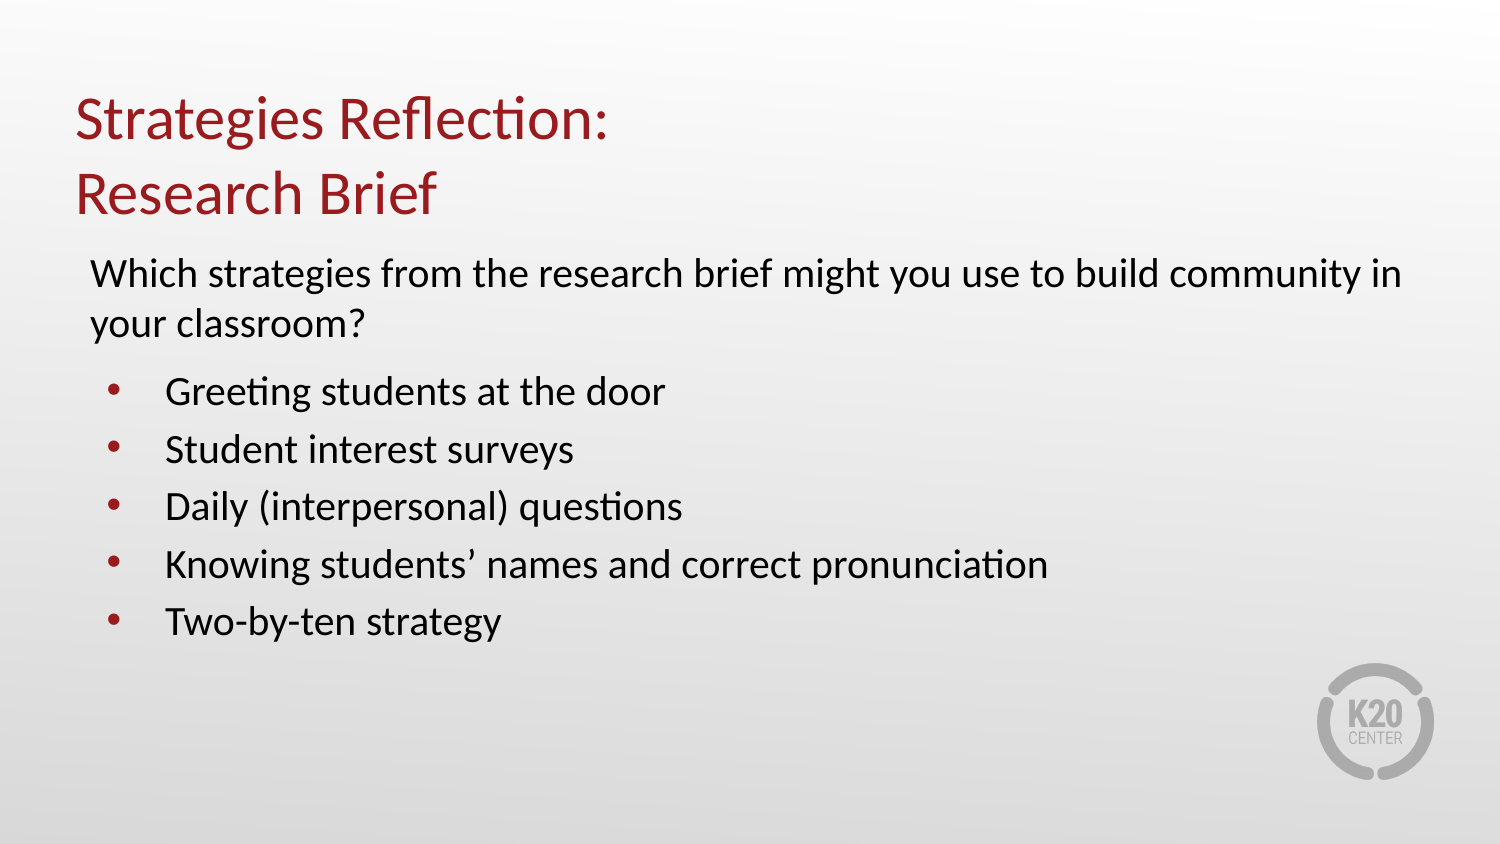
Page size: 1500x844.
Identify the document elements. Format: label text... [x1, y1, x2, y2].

list Which strategies from the research brief might you use to build community in your classroom? Greeting students at the door Student interest surveys Daily (interpersonal) questions Knowing students’ names and correct pronunciation Two-by-ten strategy [75, 238, 1425, 779]
title Strategies Reflection: Research Brief [75, 86, 1012, 228]
picture [1300, 646, 1451, 797]
